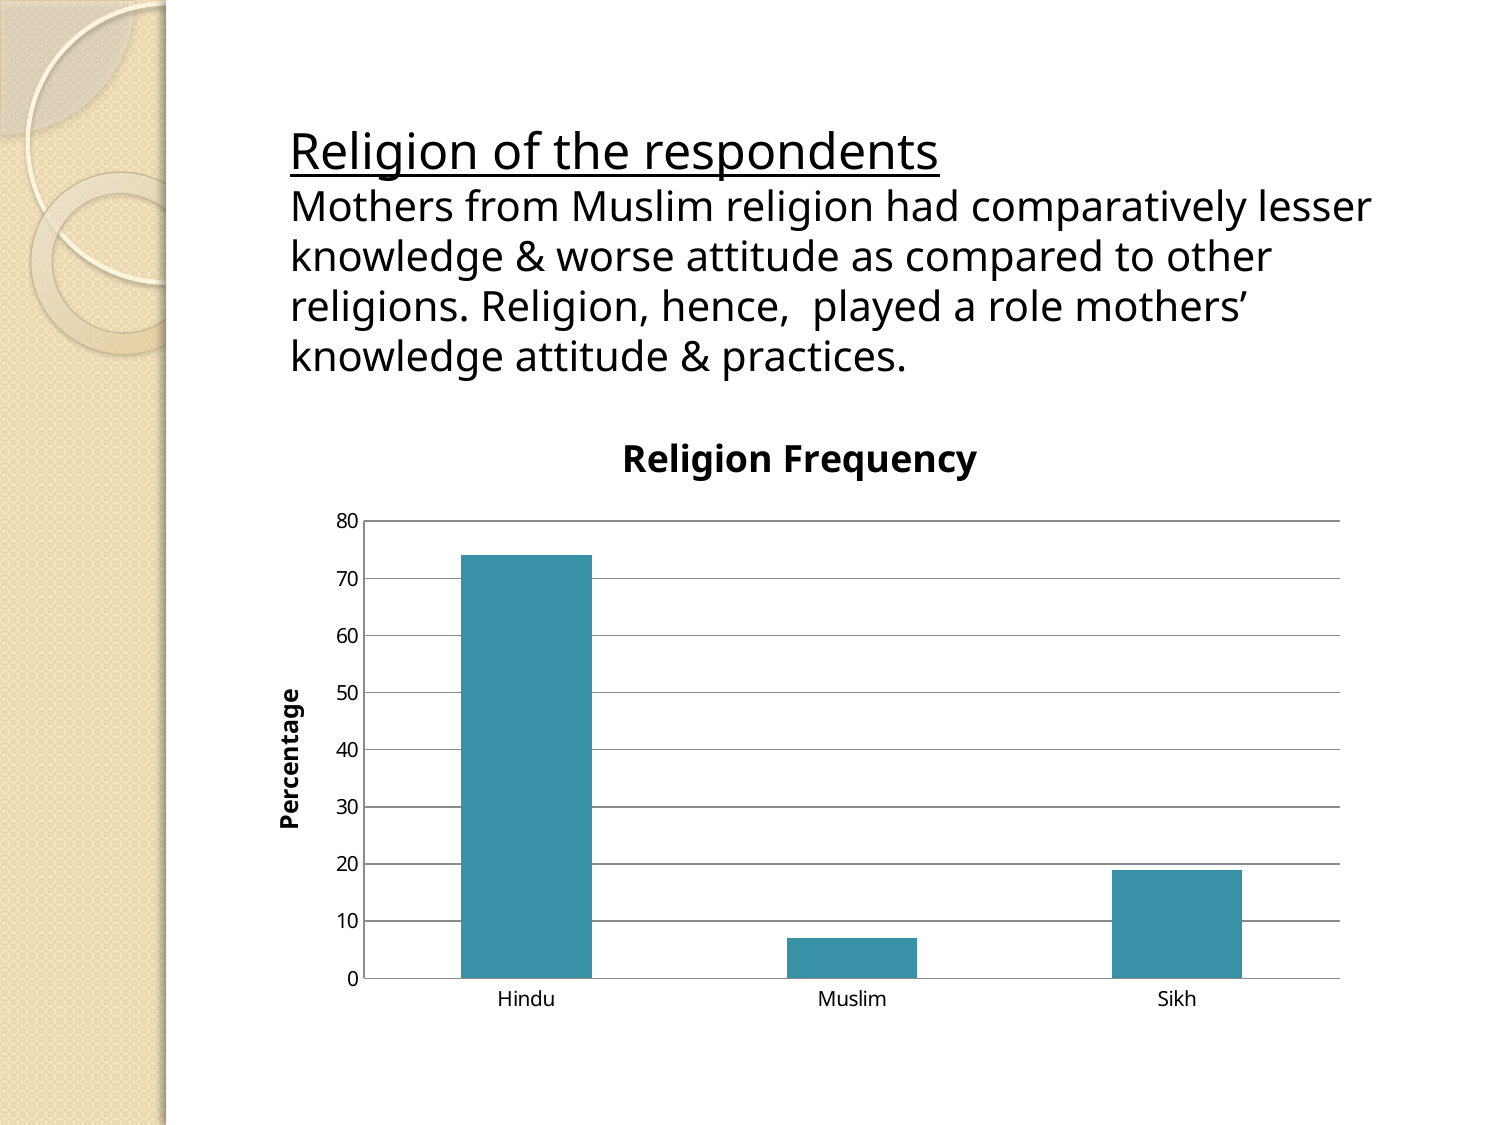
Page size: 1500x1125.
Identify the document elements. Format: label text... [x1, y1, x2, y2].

text_box Religion of the respondents Mothers from Muslim religion had comparatively lesser knowledge & worse attitude as compared to other religions. Religion, hence, played a role mothers’ knowledge attitude & practices. [275, 112, 1438, 433]
chart [237, 399, 1363, 1026]
